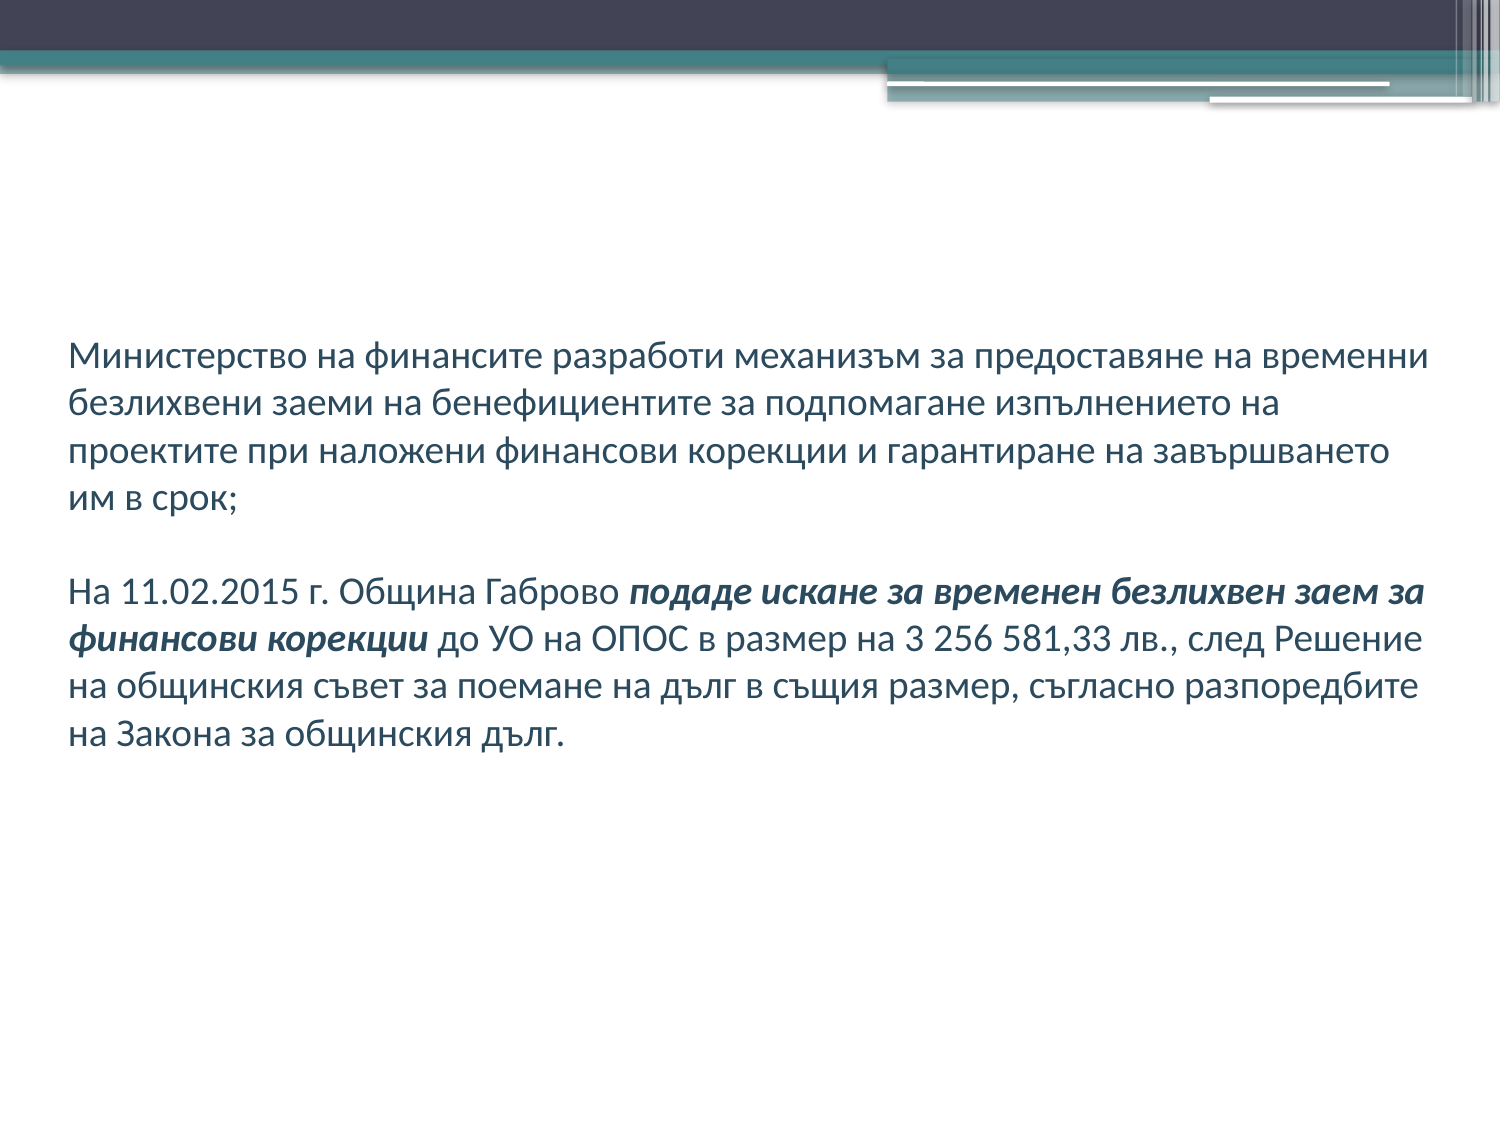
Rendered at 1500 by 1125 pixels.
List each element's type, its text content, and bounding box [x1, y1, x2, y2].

title Министерство на финансите разработи механизъм за предоставяне на временни безлихвени заеми на бенефициентите за подпомагане изпълнението на проектите при наложени финансови корекции и гарантиране на завършването им в срок; На 11.02.2015 г. Община Габрово подаде искане за временен безлихвен заем за финансови корекции до УО на ОПОС в размер на 3 256 581,33 лв., след Решение на общинския съвет за поемане на дълг в същия размер, съгласно разпоредбите на Закона за общинския дълг. [53, 137, 1459, 764]
